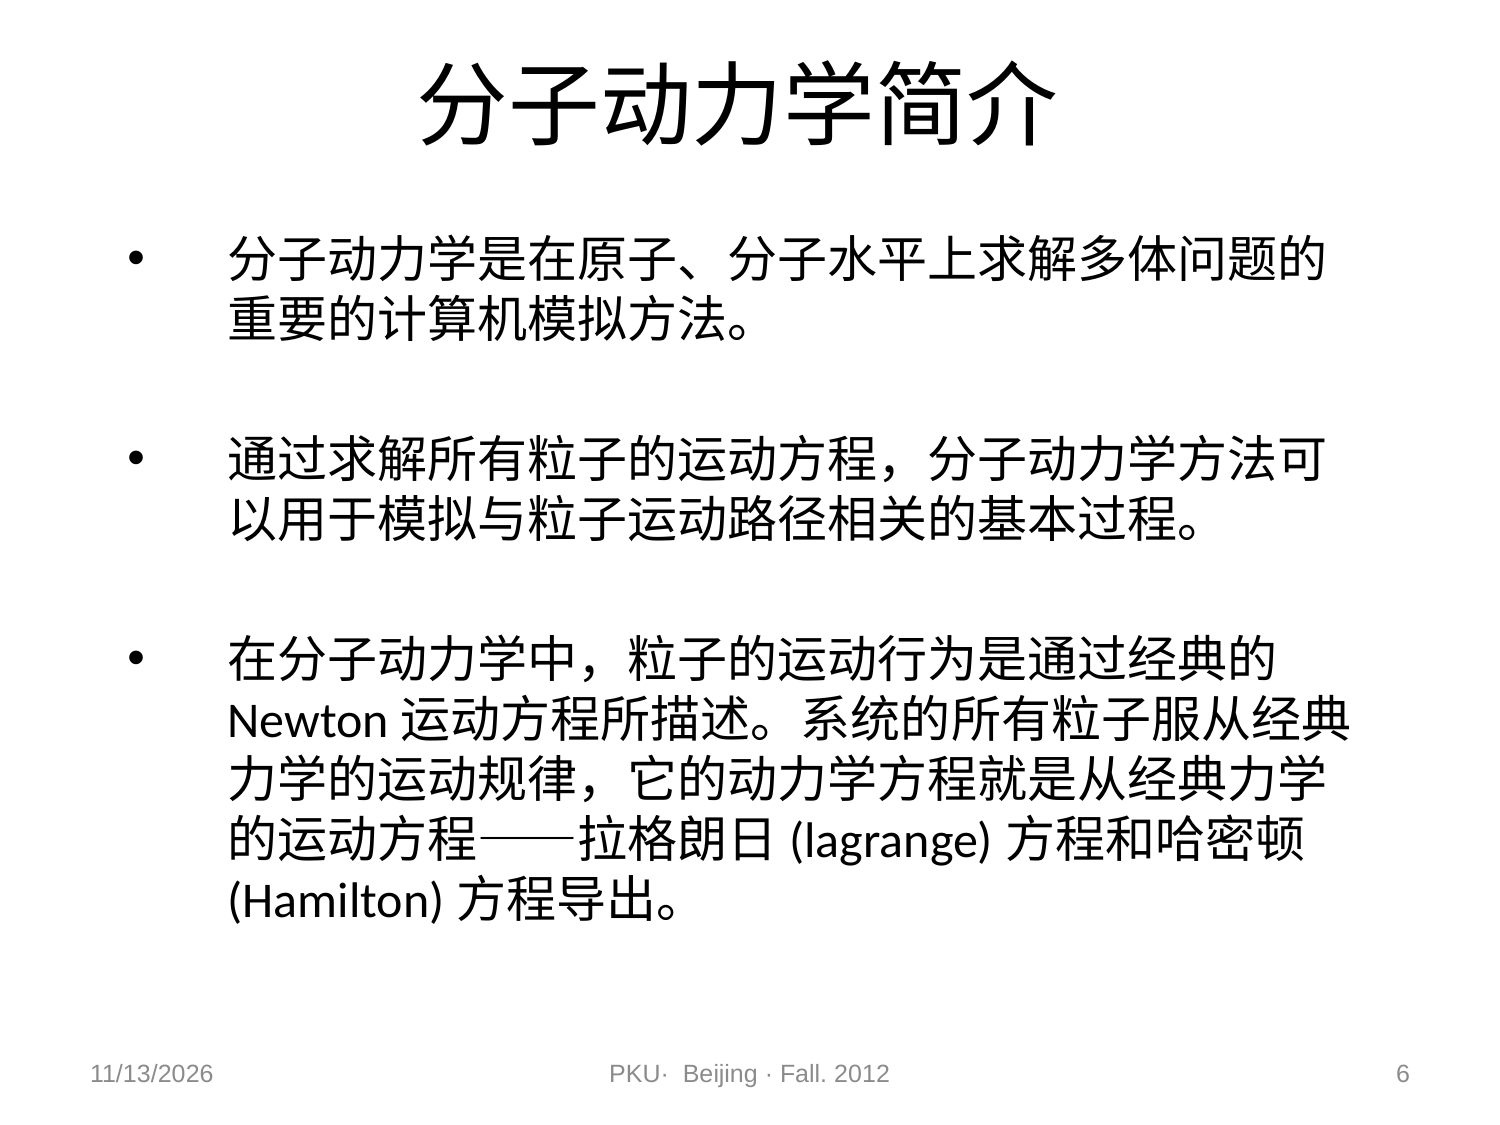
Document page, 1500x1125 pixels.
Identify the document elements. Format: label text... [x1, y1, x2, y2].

title 分子动力学简介 [88, 72, 1388, 131]
list 分子动力学是在原子、分子水平上求解多体问题的重要的计算机模拟方法。 通过求解所有粒子的运动方程，分子动力学方法可以用于模拟与粒子运动路径相关的基本过程。 在分子动力学中，粒子的运动行为是通过经典的Newton运动方程所描述。系统的所有粒子服从经典力学的运动规律，它的动力学方程就是从经典力学的运动方程——拉格朗日(lagrange)方程和哈密顿(Hamilton)方程导出。 [112, 220, 1390, 976]
slide_number 6 [1074, 1042, 1425, 1103]
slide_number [75, 1042, 425, 1103]
footer PKU· Beijing · Fall. 2012 [512, 1042, 988, 1103]
